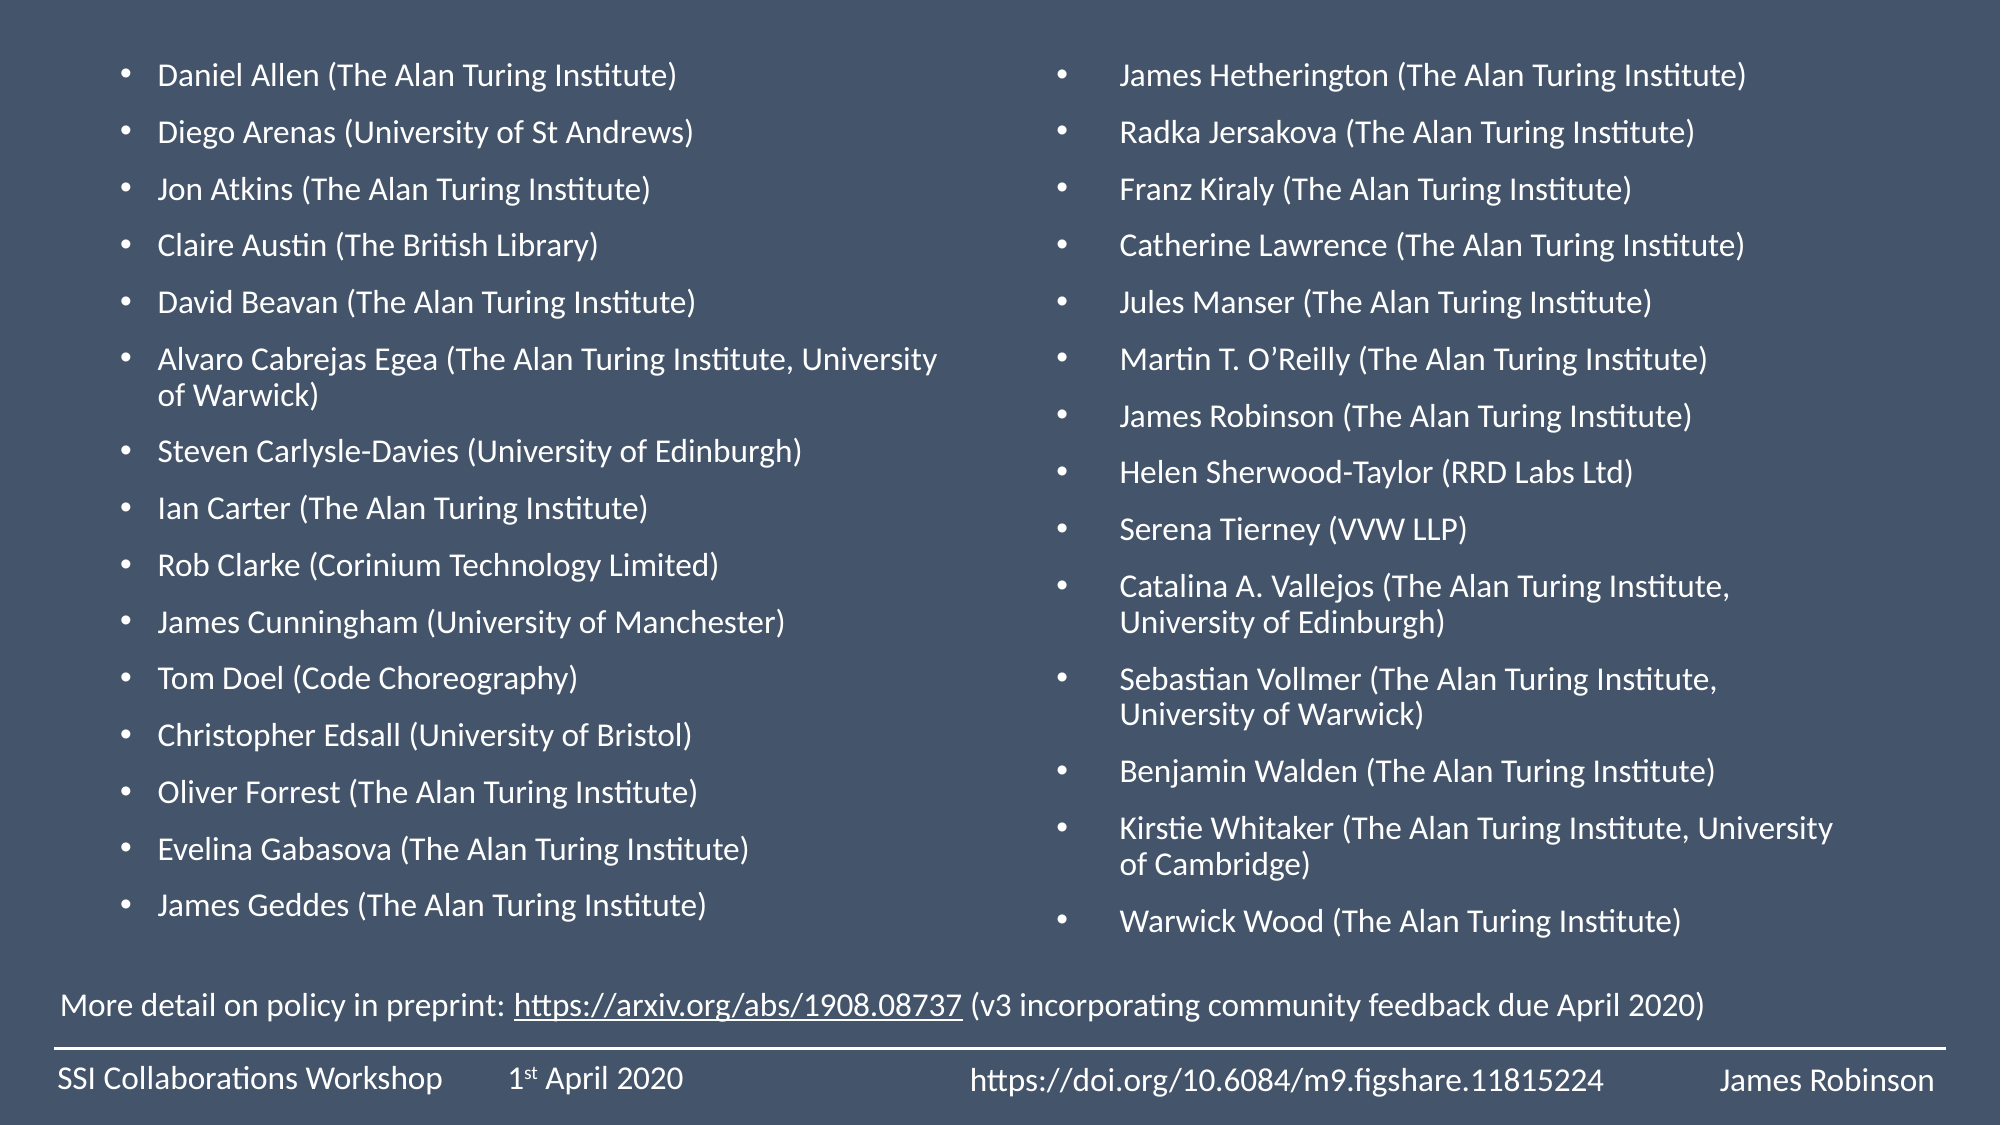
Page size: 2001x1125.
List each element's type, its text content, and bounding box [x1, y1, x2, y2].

text_box James Hetherington (The Alan Turing Institute) Radka Jersakova (The Alan Turing Institute) Franz Kiraly (The Alan Turing Institute) Catherine Lawrence (The Alan Turing Institute) Jules Manser (The Alan Turing Institute) Martin T. O’Reilly (The Alan Turing Institute) James Robinson (The Alan Turing Institute) Helen Sherwood-Taylor (RRD Labs Ltd) Serena Tierney (VVW LLP) Catalina A. Vallejos (The Alan Turing Institute, University of Edinburgh) Sebastian Vollmer (The Alan Turing Institute, University of Warwick) Benjamin Walden (The Alan Turing Institute) Kirstie Whitaker (The Alan Turing Institute, University of Cambridge) Warwick Wood (The Alan Turing Institute) [1041, 50, 1875, 959]
text_box https://doi.org/10.6084/m9.figshare.11815224 James Robinson [925, 1050, 1950, 1106]
text_box SSI Collaborations Workshop 1st April 2020 [42, 1048, 925, 1104]
text_box Daniel Allen (The Alan Turing Institute) Diego Arenas (University of St Andrews) Jon Atkins (The Alan Turing Institute) Claire Austin (The British Library) David Beavan (The Alan Turing Institute) Alvaro Cabrejas Egea (The Alan Turing Institute, University of Warwick) Steven Carlysle-Davies (University of Edinburgh) Ian Carter (The Alan Turing Institute) Rob Clarke (Corinium Technology Limited) James Cunningham (University of Manchester) Tom Doel (Code Choreography) Christopher Edsall (University of Bristol) Oliver Forrest (The Alan Turing Institute) Evelina Gabasova (The Alan Turing Institute) James Geddes (The Alan Turing Institute) [105, 50, 959, 959]
text_box More detail on policy in preprint: https://arxiv.org/abs/1908.08737 (v3 incorporating community feedback due April 2020) [45, 975, 1796, 1031]
